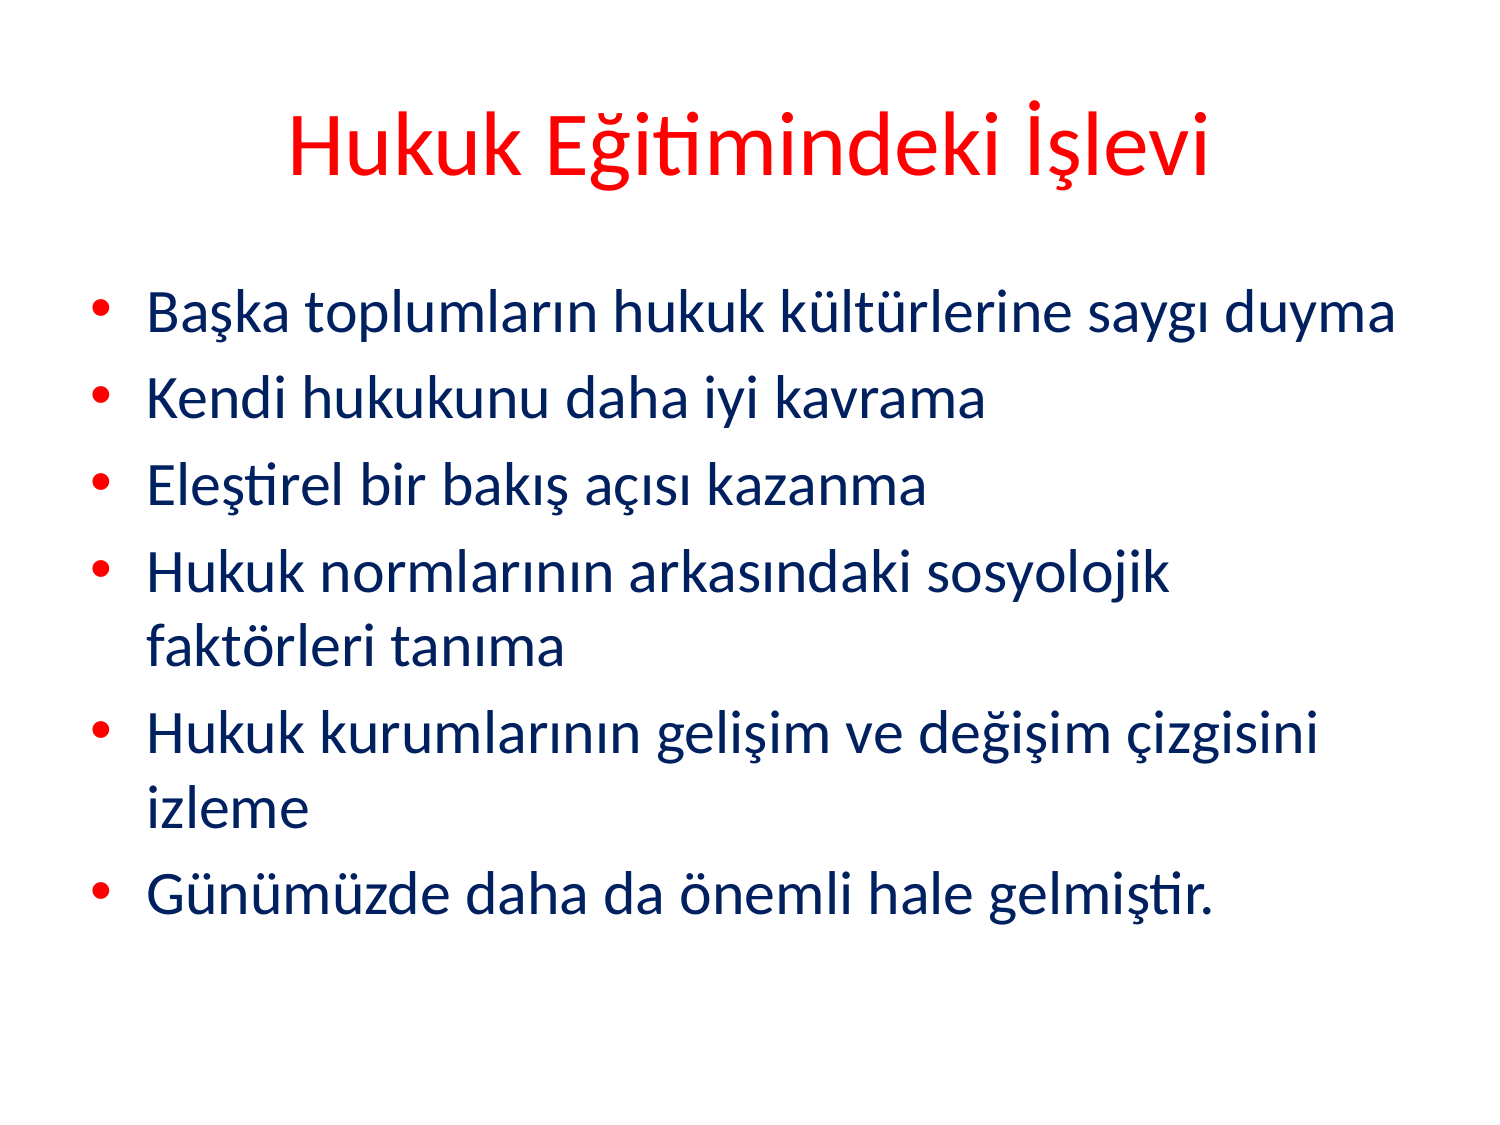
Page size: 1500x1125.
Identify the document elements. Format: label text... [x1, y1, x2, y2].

title Hukuk Eğitimindeki İşlevi [75, 45, 1425, 233]
list Başka toplumların hukuk kültürlerine saygı duyma Kendi hukukunu daha iyi kavrama Eleştirel bir bakış açısı kazanma Hukuk normlarının arkasındaki sosyolojik faktörleri tanıma Hukuk kurumlarının gelişim ve değişim çizgisini izleme Günümüzde daha da önemli hale gelmiştir. [75, 262, 1425, 1005]
